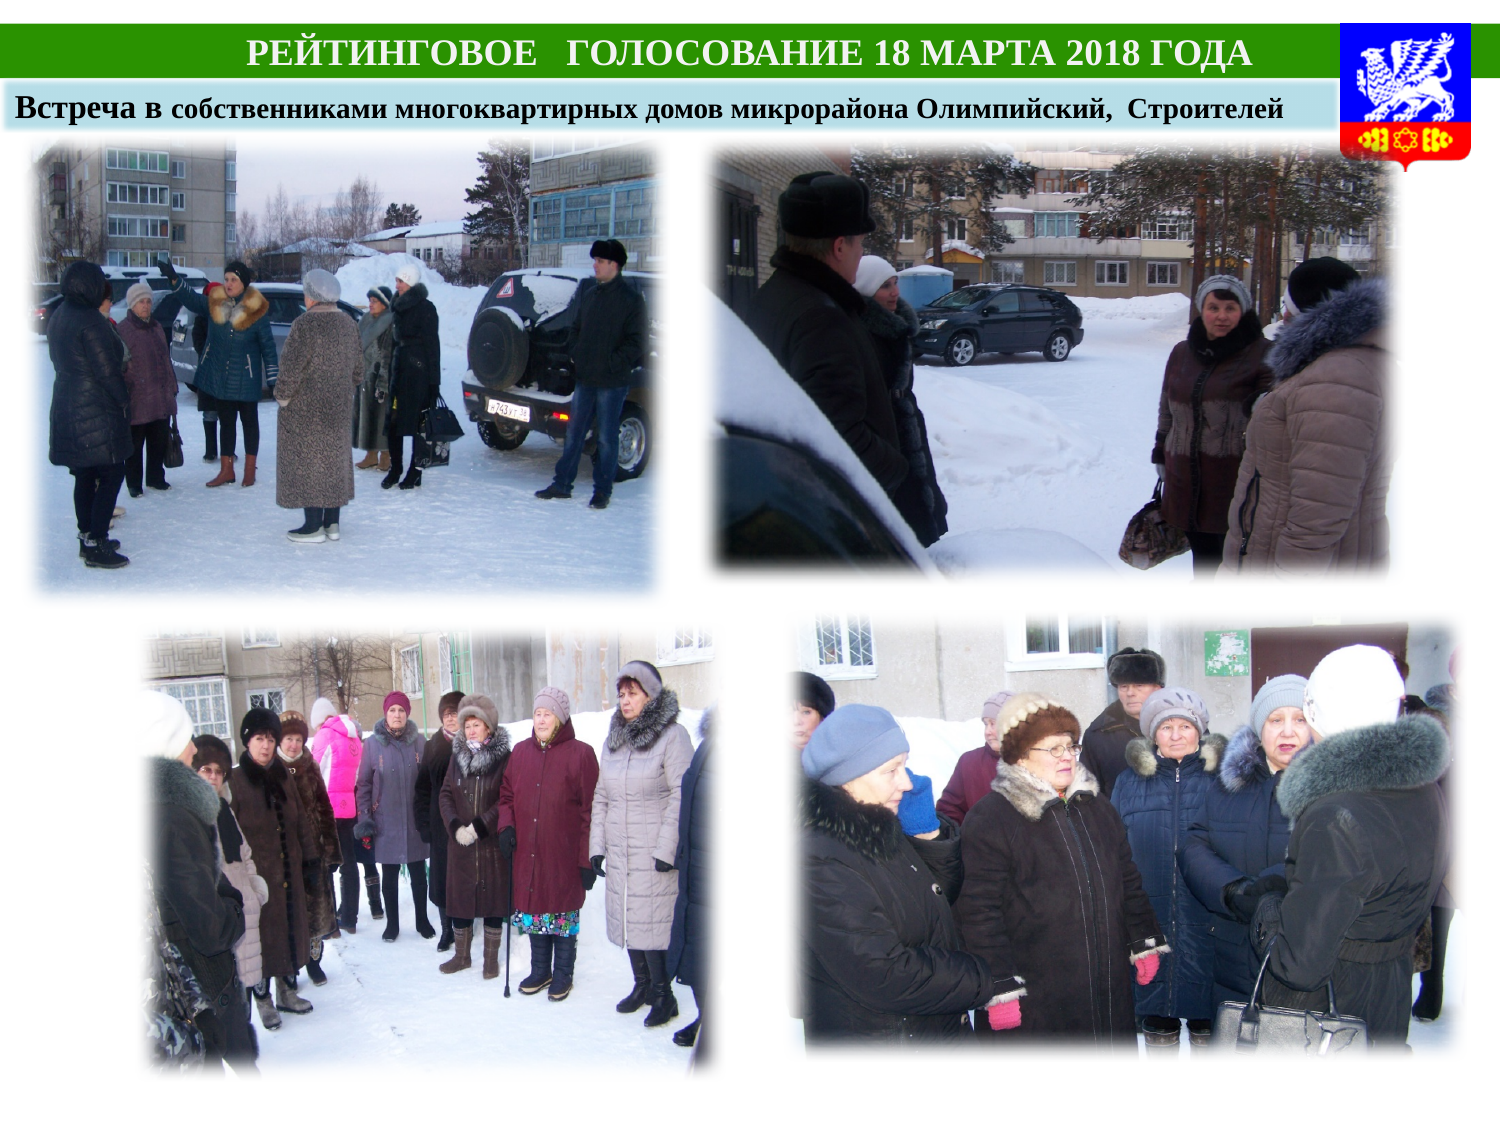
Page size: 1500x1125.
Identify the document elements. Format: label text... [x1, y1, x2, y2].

picture [135, 622, 727, 1084]
picture [696, 23, 1471, 589]
picture [20, 132, 671, 610]
picture [782, 609, 1469, 1063]
text_box Встреча в собственниками многоквартирных домов микрорайона Олимпийский, Строителей [9, 87, 1333, 125]
text_box РЕЙТИНГОВОЕ ГОЛОСОВАНИЕ 18 МАРТА 2018 ГОДА [0, 21, 1500, 80]
